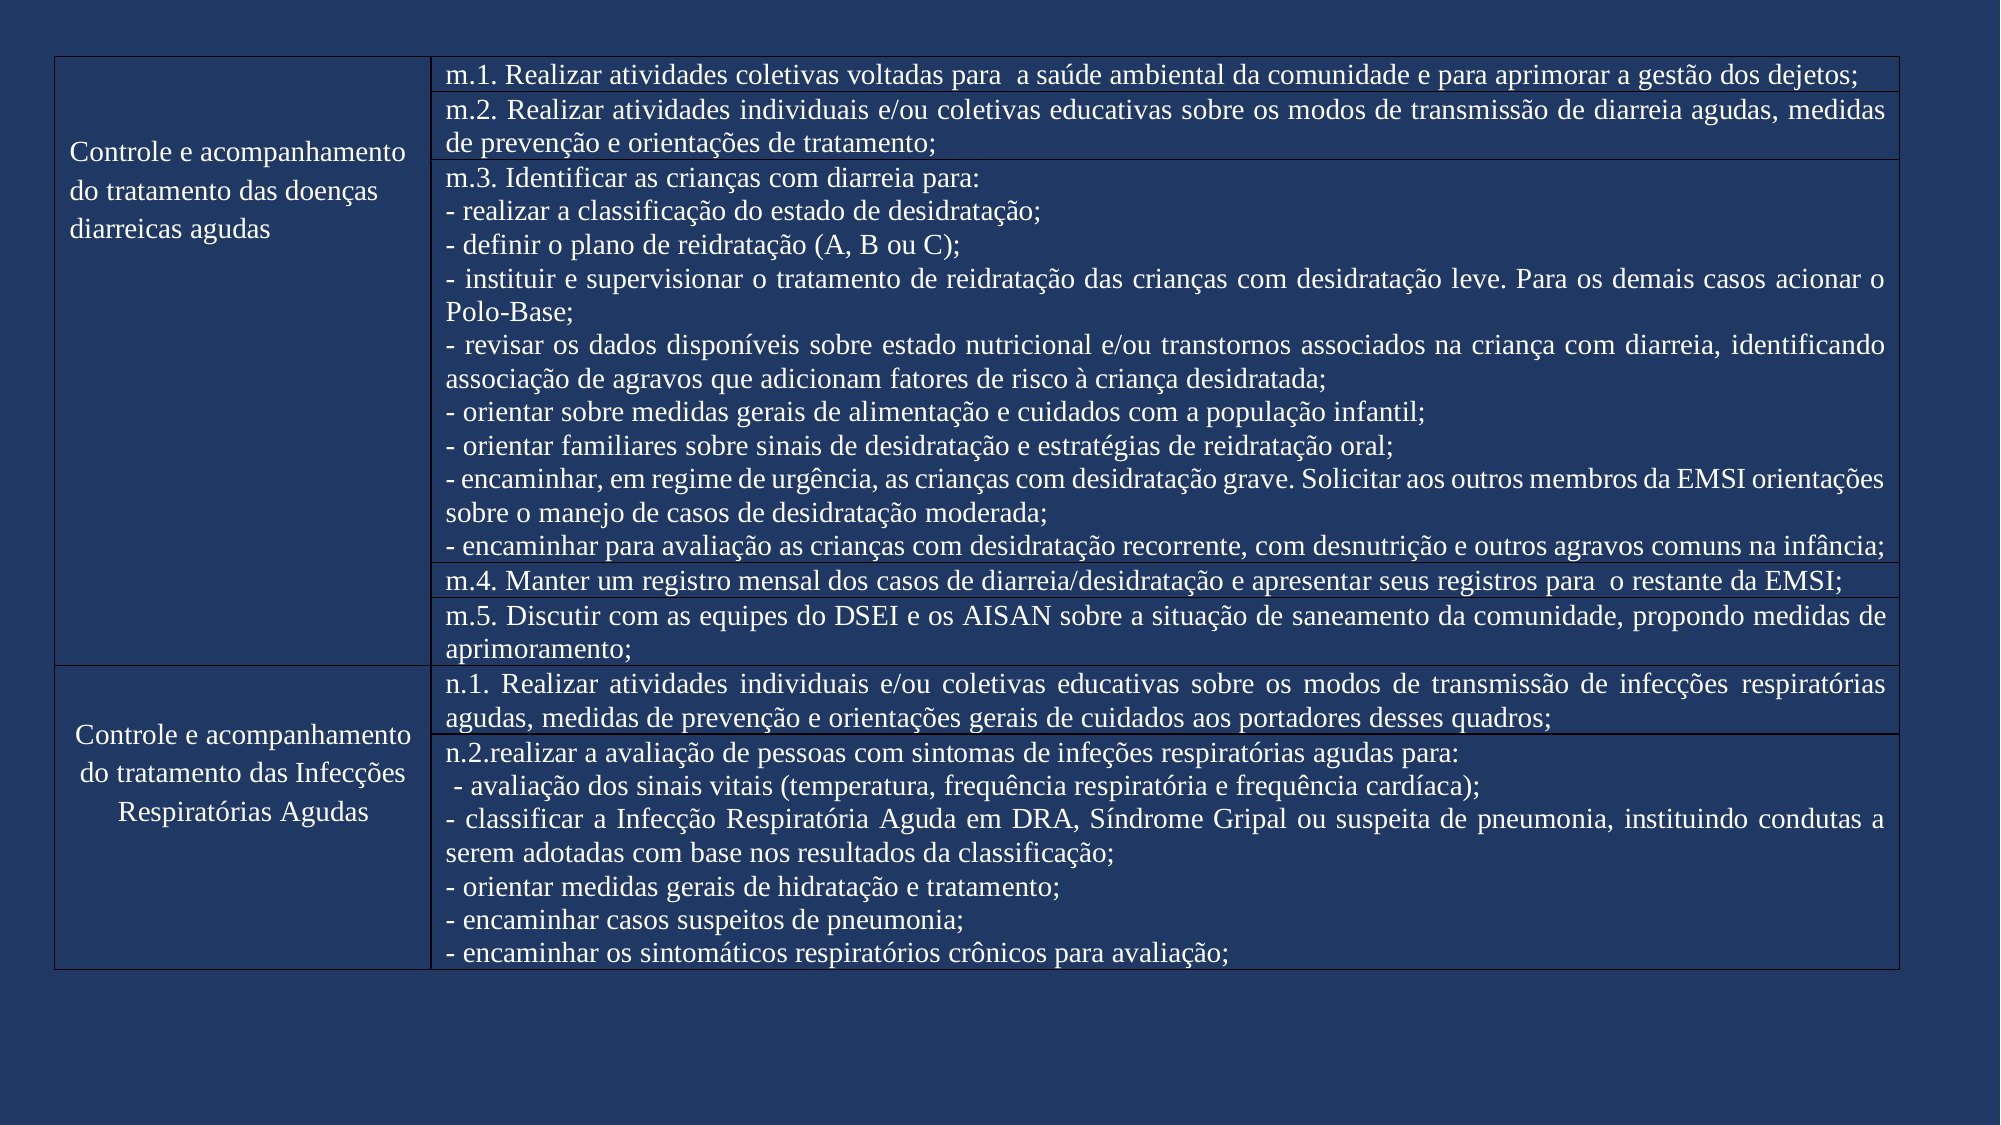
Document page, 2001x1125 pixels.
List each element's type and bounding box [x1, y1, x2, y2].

text_box [54, 55, 1910, 1010]
